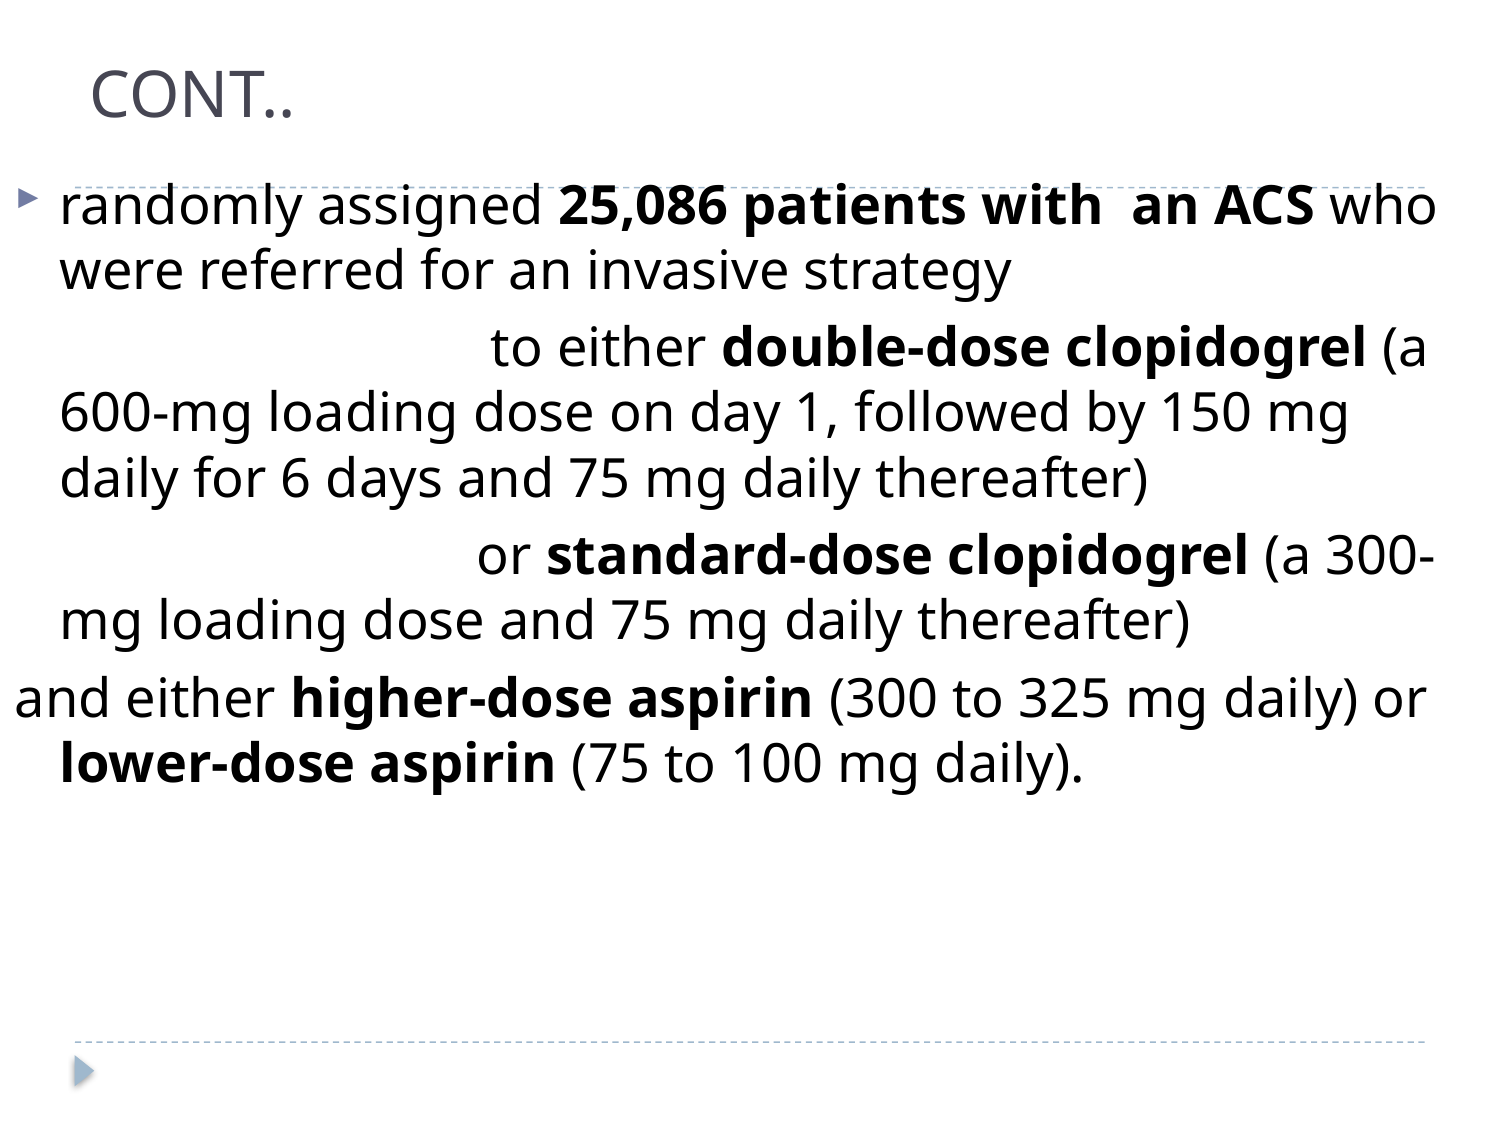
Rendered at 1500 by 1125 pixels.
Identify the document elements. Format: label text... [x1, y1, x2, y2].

list randomly assigned 25,086 patients with an ACS who were referred for an invasive strategy to either double-dose clopidogrel (a 600-mg loading dose on day 1, followed by 150 mg daily for 6 days and 75 mg daily thereafter) or standard-dose clopidogrel (a 300-mg loading dose and 75 mg daily thereafter) and either higher-dose aspirin (300 to 325 mg daily) or lower-dose aspirin (75 to 100 mg daily). [0, 162, 1500, 1018]
title CONT.. [75, 45, 1425, 138]
